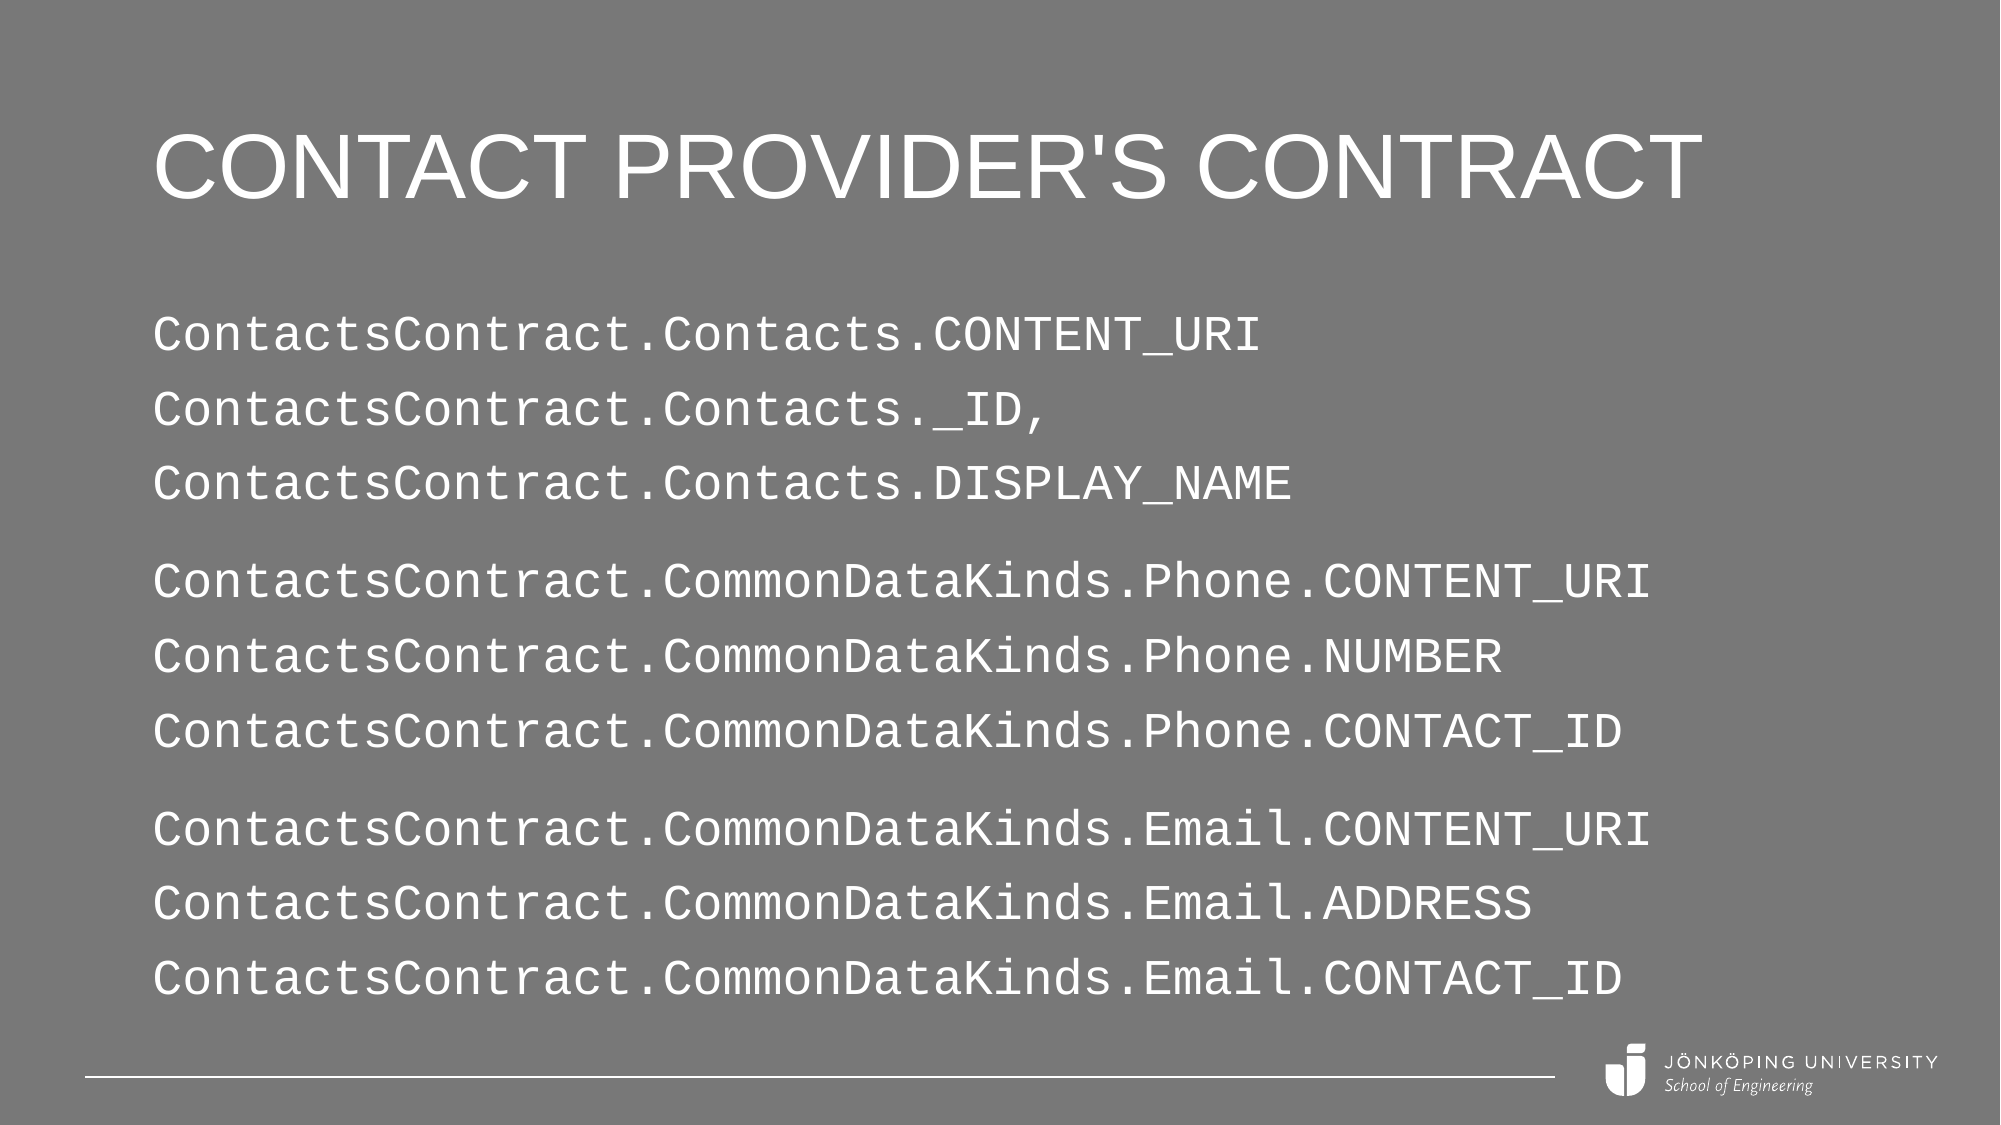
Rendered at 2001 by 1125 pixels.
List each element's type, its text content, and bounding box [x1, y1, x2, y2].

list ContactsContract.Contacts.CONTENT_URI ContactsContract.Contacts._ID, ContactsContract.Contacts.DISPLAY_NAME ContactsContract.CommonDataKinds.Phone.CONTENT_URI ContactsContract.CommonDataKinds.Phone.NUMBER ContactsContract.CommonDataKinds.Phone.CONTACT_ID ContactsContract.CommonDataKinds.Email.CONTENT_URI ContactsContract.CommonDataKinds.Email.ADDRESS ContactsContract.CommonDataKinds.Email.CONTACT_ID [137, 299, 1863, 1014]
title Contact provider's contract [137, 59, 1863, 278]
